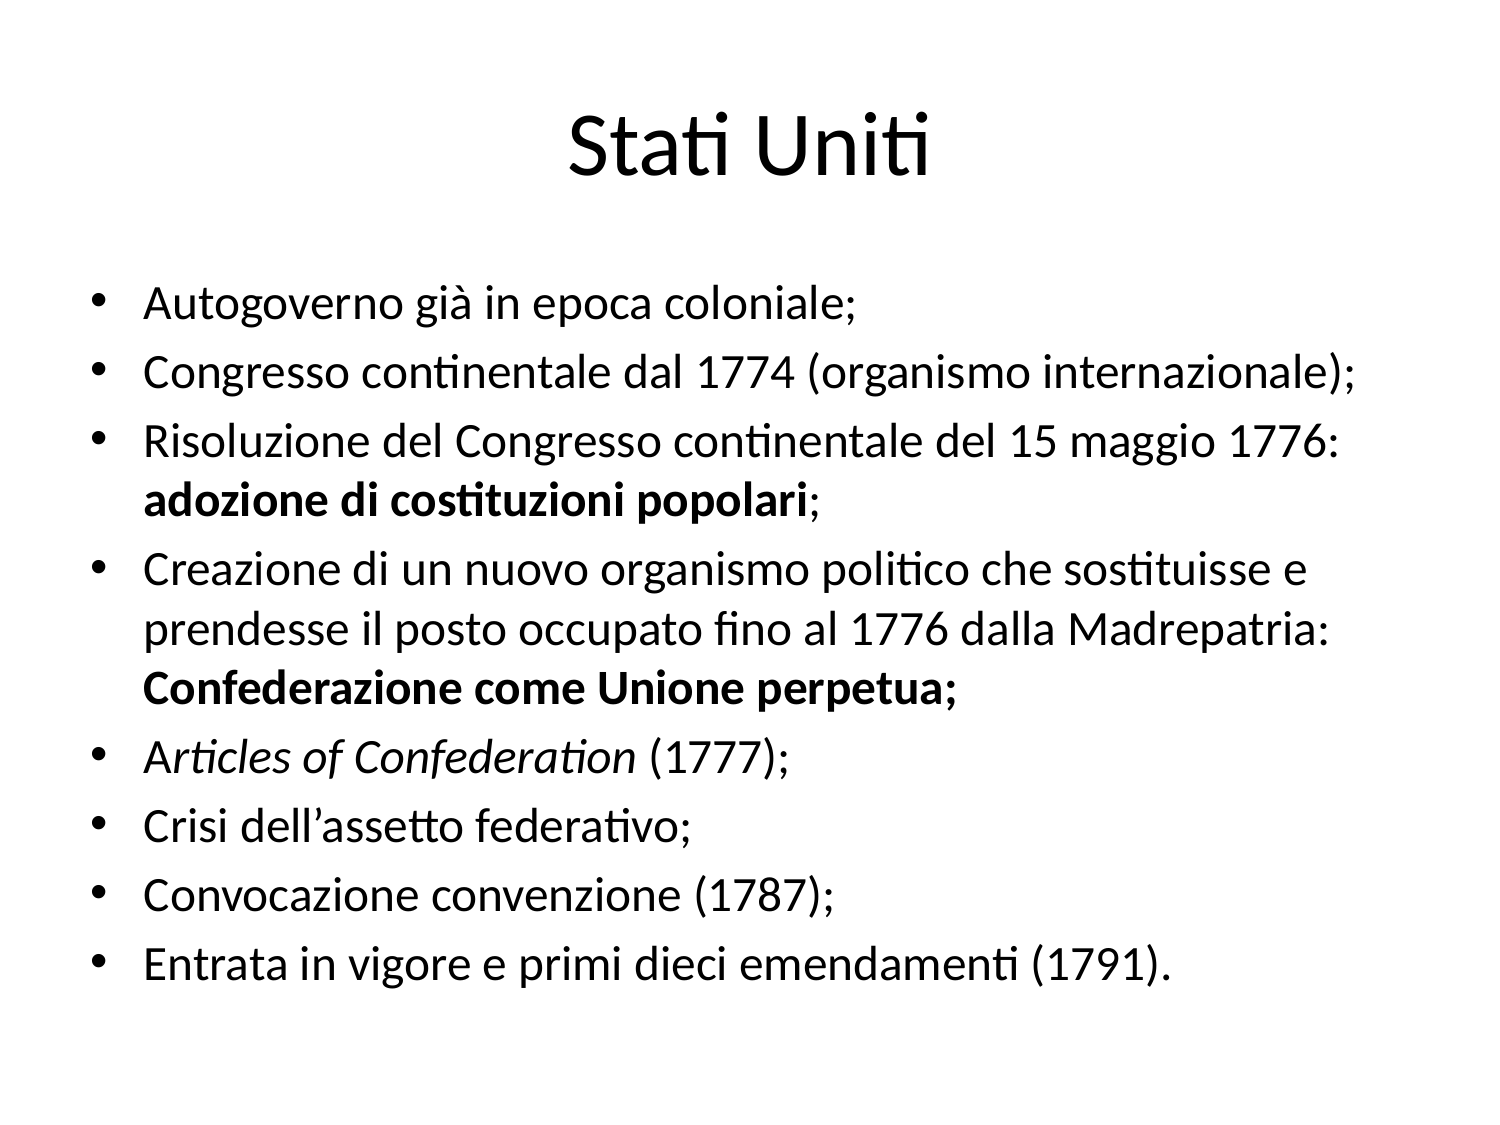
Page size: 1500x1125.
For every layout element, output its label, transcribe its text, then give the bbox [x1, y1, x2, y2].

title Stati Uniti [75, 45, 1425, 233]
list Autogoverno già in epoca coloniale; Congresso continentale dal 1774 (organismo internazionale); Risoluzione del Congresso continentale del 15 maggio 1776: adozione di costituzioni popolari; Creazione di un nuovo organismo politico che sostituisse e prendesse il posto occupato fino al 1776 dalla Madrepatria: Confederazione come Unione perpetua; Articles of Confederation (1777); Crisi dell’assetto federativo; Convocazione convenzione (1787); Entrata in vigore e primi dieci emendamenti (1791). [75, 262, 1425, 1005]
